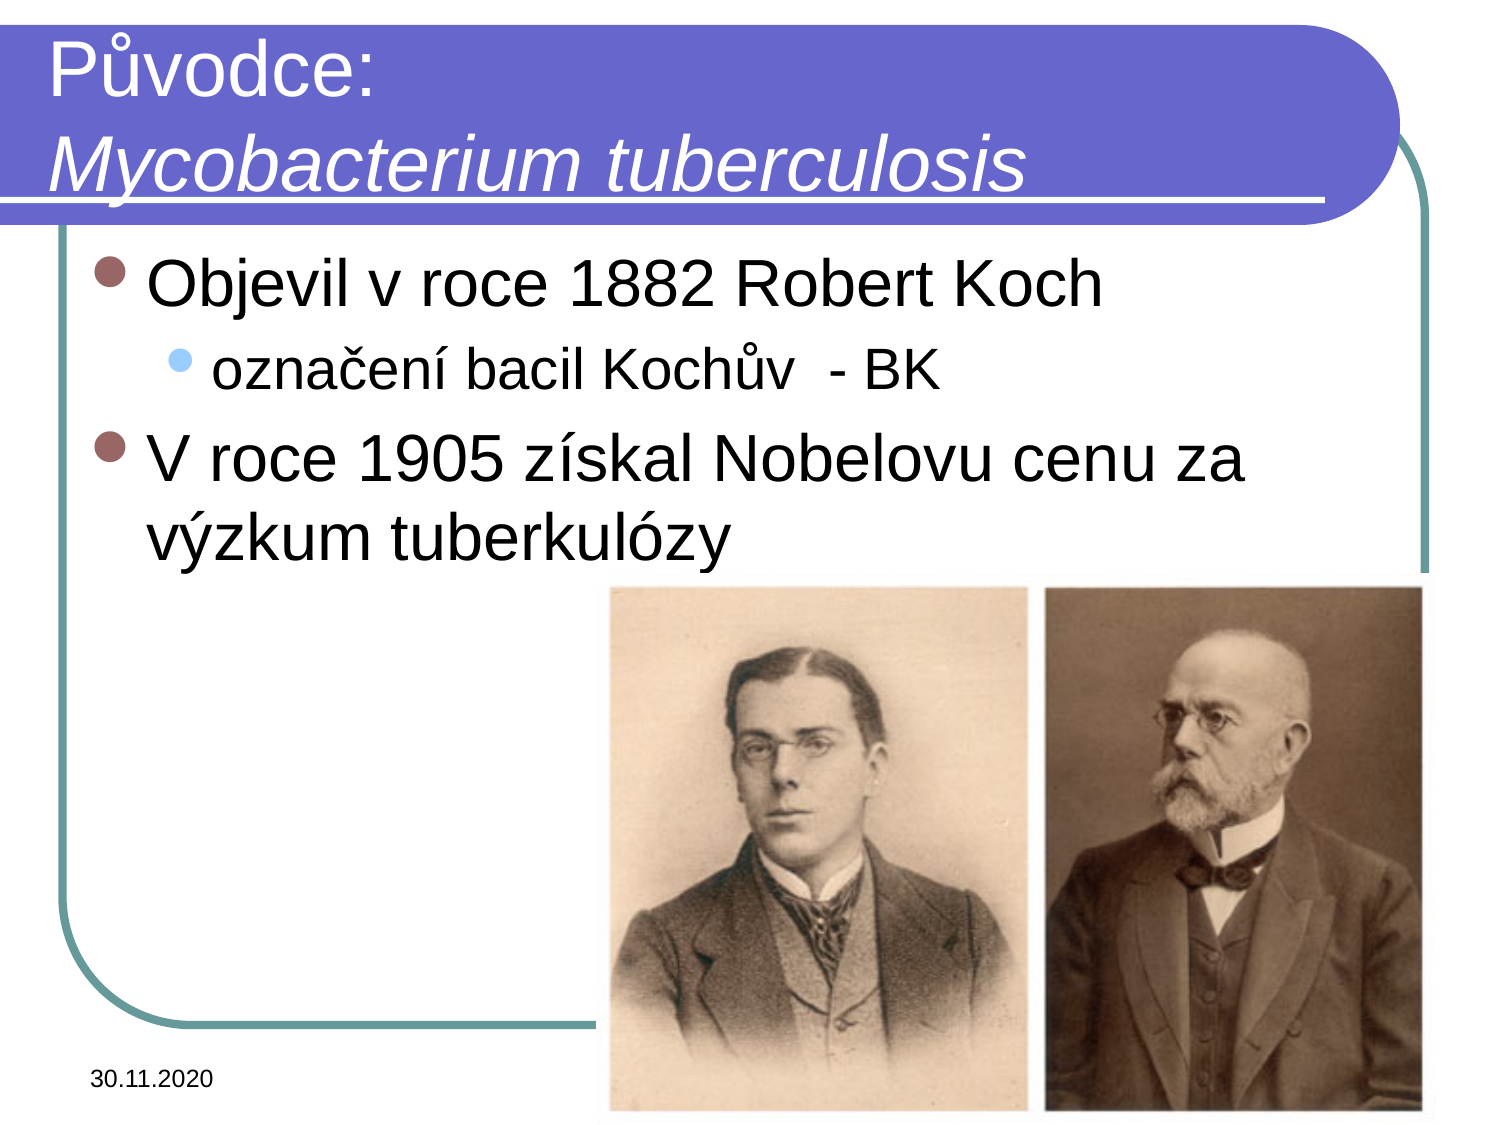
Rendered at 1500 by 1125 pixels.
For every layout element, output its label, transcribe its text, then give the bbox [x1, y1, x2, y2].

picture [596, 573, 1436, 1125]
title Původce: Mycobacterium tuberculosis [32, 37, 1347, 188]
list Objevil v roce 1882 Robert Koch označení bacil Kochův - BK V roce 1905 získal Nobelovu cenu za výzkum tuberkulózy [75, 231, 1425, 1005]
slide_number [75, 1025, 425, 1100]
